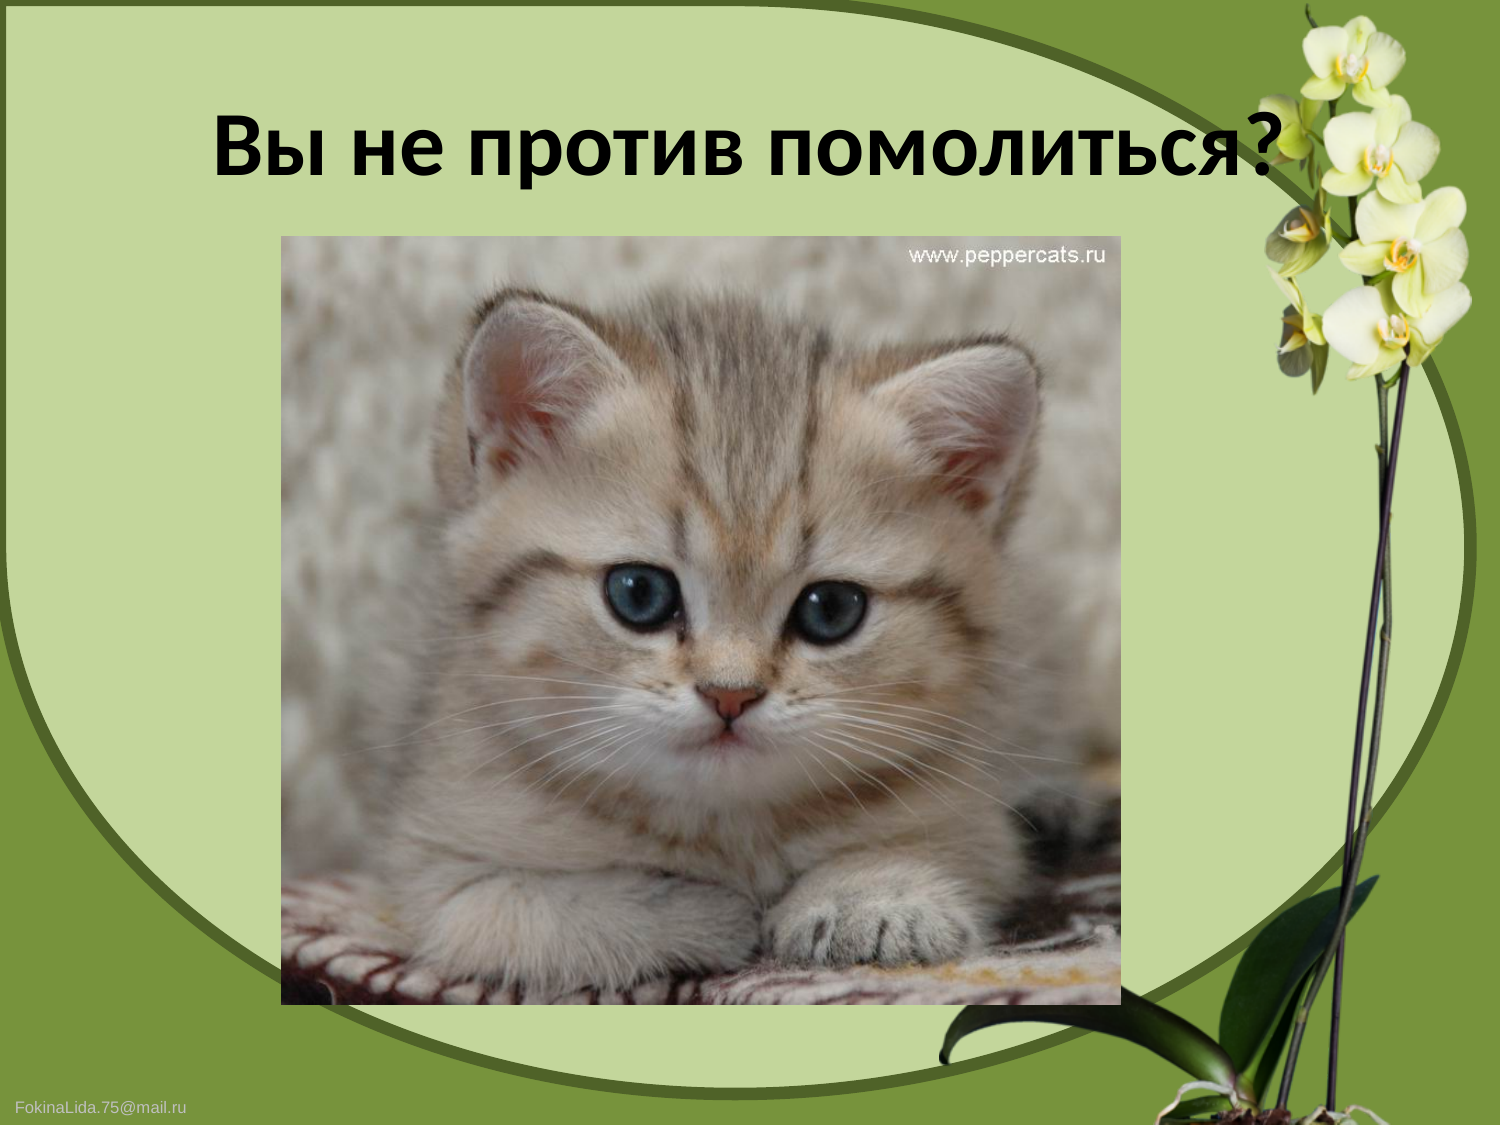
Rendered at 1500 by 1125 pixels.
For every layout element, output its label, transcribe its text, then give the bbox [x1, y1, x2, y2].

title Вы не против помолиться? [74, 44, 1426, 233]
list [280, 236, 1121, 1005]
picture [939, 3, 1472, 1125]
